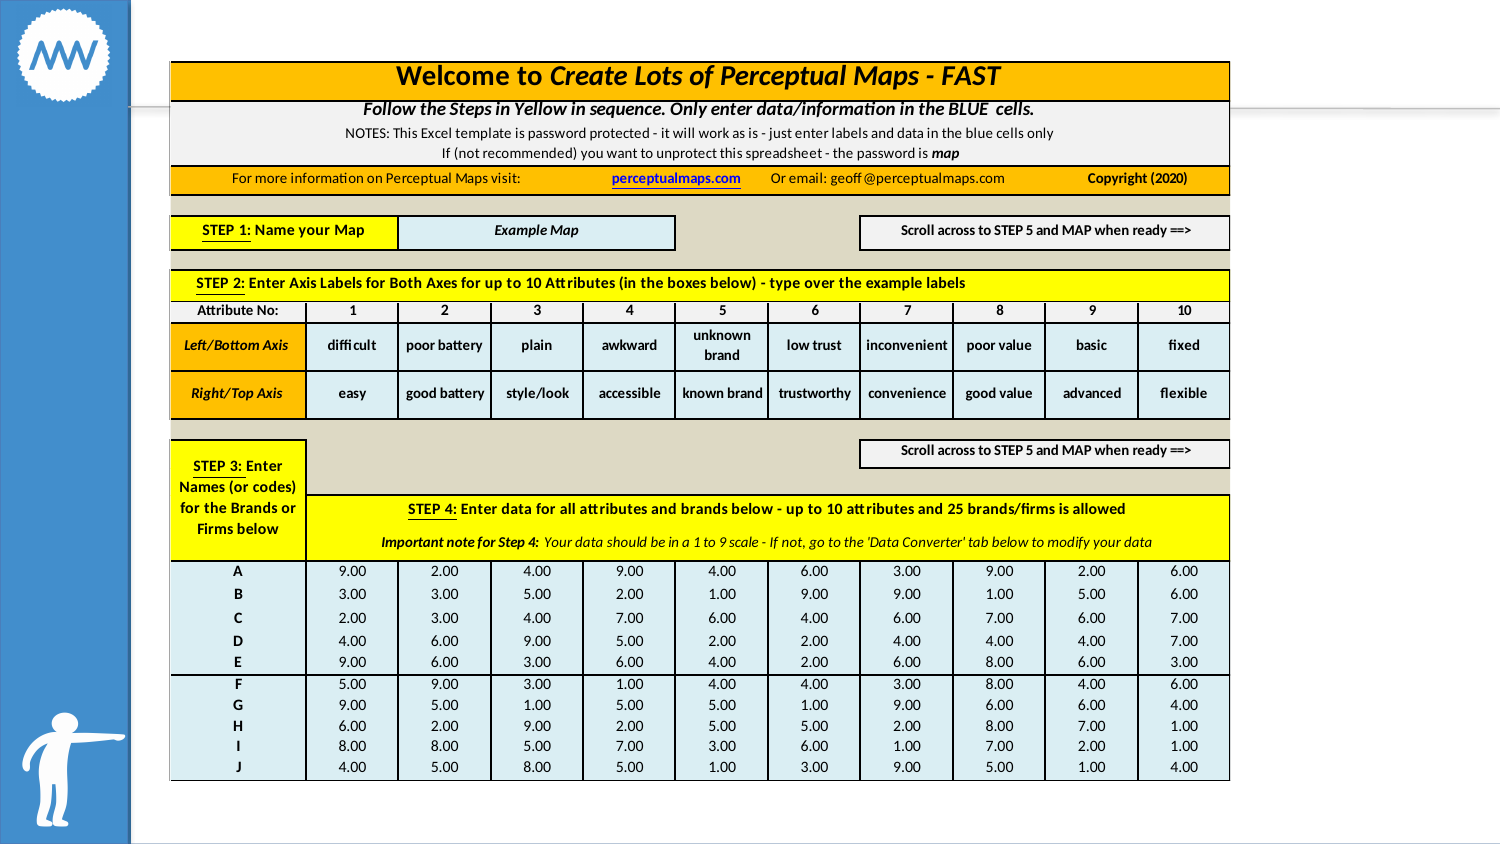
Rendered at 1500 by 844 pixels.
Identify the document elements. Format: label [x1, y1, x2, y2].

picture [7, 705, 128, 827]
picture [16, 4, 112, 107]
picture [169, 61, 1232, 783]
